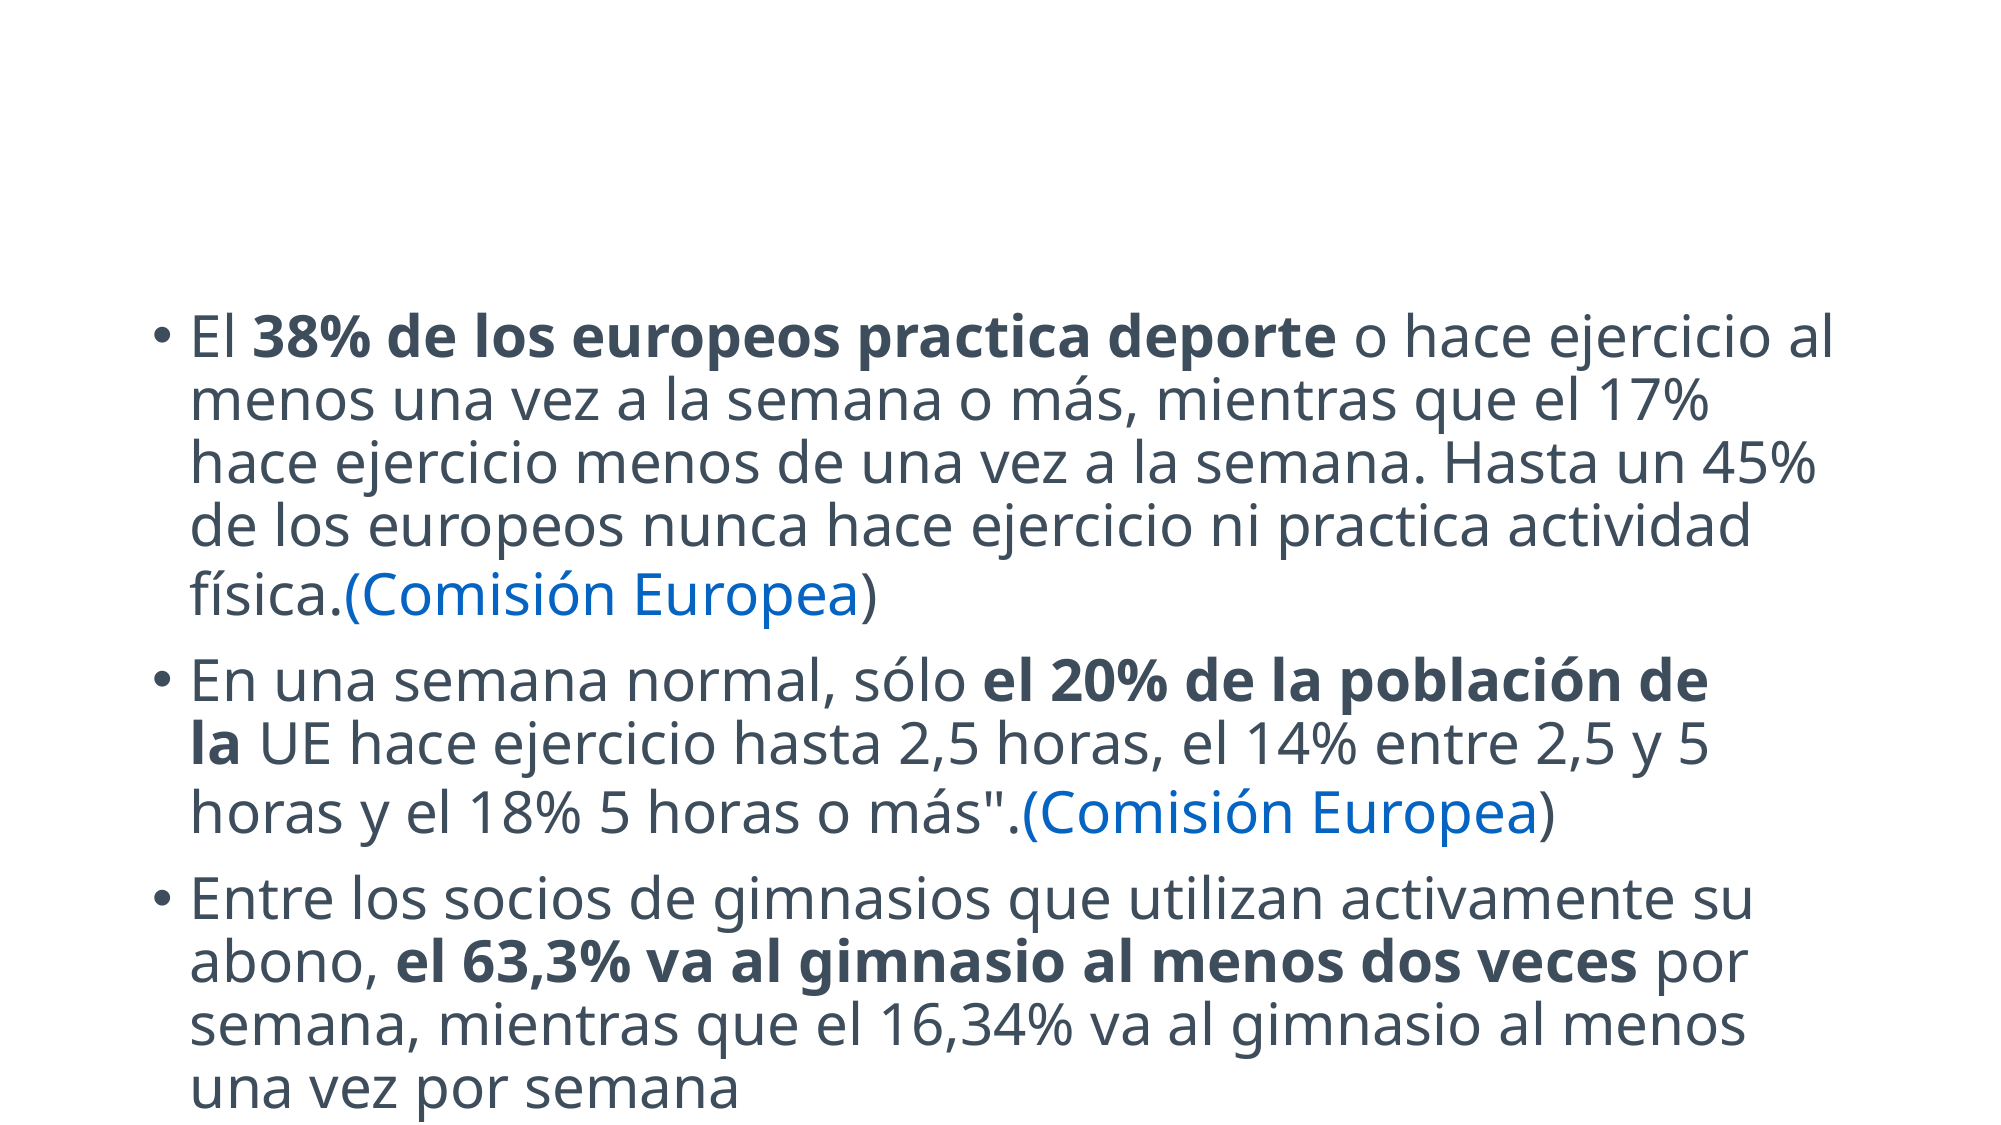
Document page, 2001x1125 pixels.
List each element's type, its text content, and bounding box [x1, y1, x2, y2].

list El 38% de los europeos practica deporte o hace ejercicio al menos una vez a la semana o más, mientras que el 17% hace ejercicio menos de una vez a la semana. Hasta un 45% de los europeos nunca hace ejercicio ni practica actividad física.(Comisión Europea) En una semana normal, sólo el 20% de la población de la UE hace ejercicio hasta 2,5 horas, el 14% entre 2,5 y 5 horas y el 18% 5 horas o más".(Comisión Europea) Entre los socios de gimnasios que utilizan activamente su abono, el 63,3% va al gimnasio al menos dos veces por semana, mientras que el 16,34% va al gimnasio al menos una vez por semana [137, 299, 1863, 1014]
